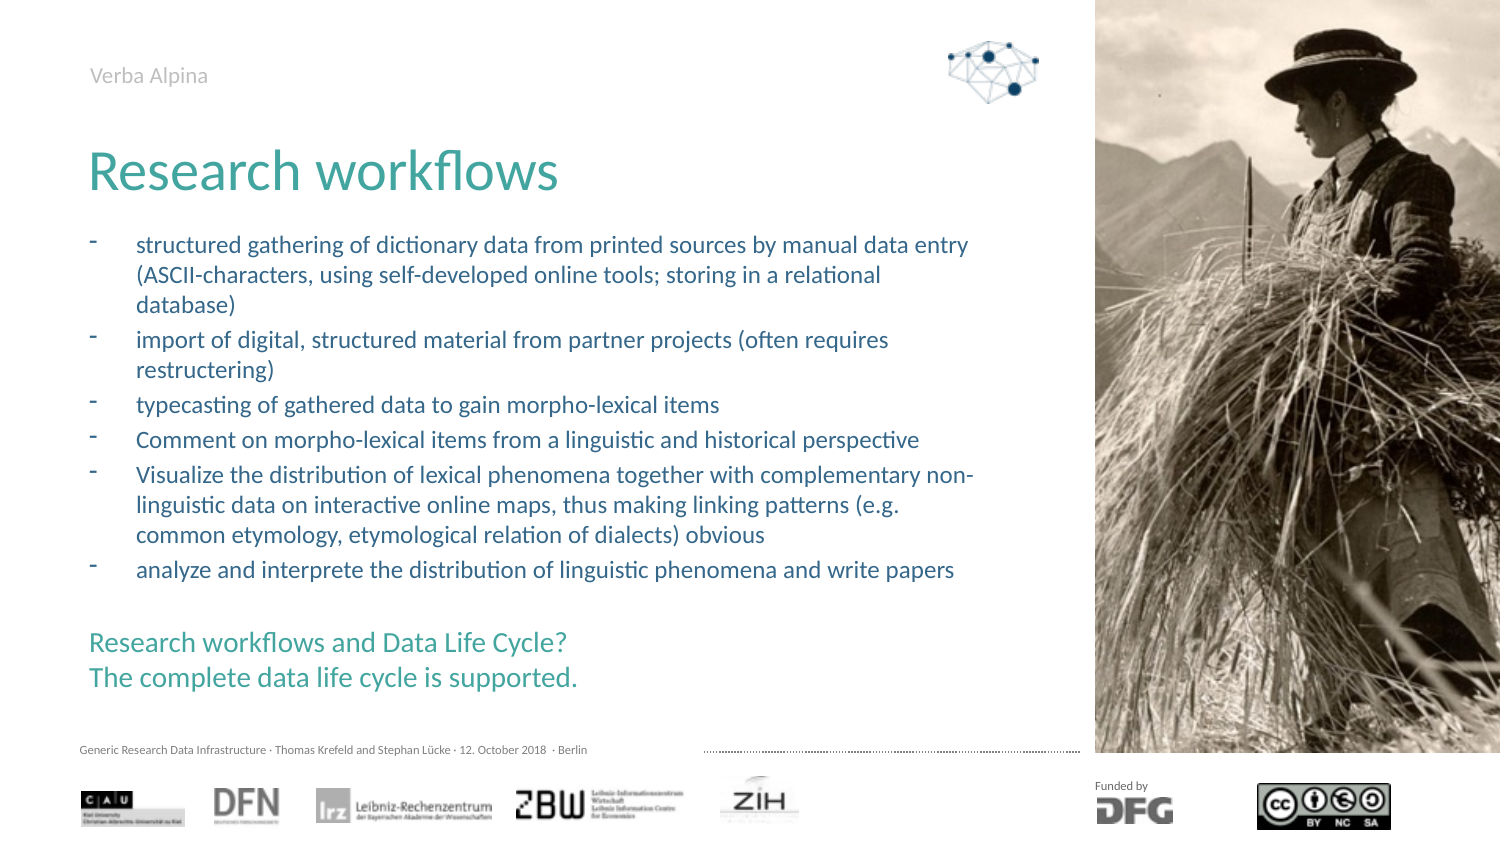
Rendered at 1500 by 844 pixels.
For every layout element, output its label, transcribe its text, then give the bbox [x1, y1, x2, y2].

subtitle Research workflows [73, 126, 998, 208]
picture [1257, 783, 1391, 830]
text_box Generic Research Data Infrastructure · Thomas Krefeld and Stephan Lücke · 12. October 2018 · Berlin [64, 734, 703, 765]
picture [214, 788, 284, 829]
list structured gathering of dictionary data from printed sources by manual data entry (ASCII-characters, using self-developed online tools; storing in a relational database) import of digital, structured material from partner projects (often requires restructering) typecasting of gathered data to gain morpho-lexical items Comment on morpho-lexical items from a linguistic and historical perspective Visualize the distribution of lexical phenomena together with complementary non-linguistic data on interactive online maps, thus making linking patterns (e.g. common etymology, etymological relation of dialects) obvious analyze and interprete the distribution of linguistic phenomena and write papers Research workflows and Data Life Cycle? The complete data life cycle is supported. [74, 221, 998, 470]
picture [1095, 0, 1500, 753]
picture [999, 41, 1039, 104]
picture [720, 776, 799, 824]
picture [81, 791, 185, 827]
picture [316, 788, 492, 823]
picture [516, 786, 693, 822]
picture [1097, 797, 1173, 824]
title Verba Alpina [75, 33, 999, 115]
